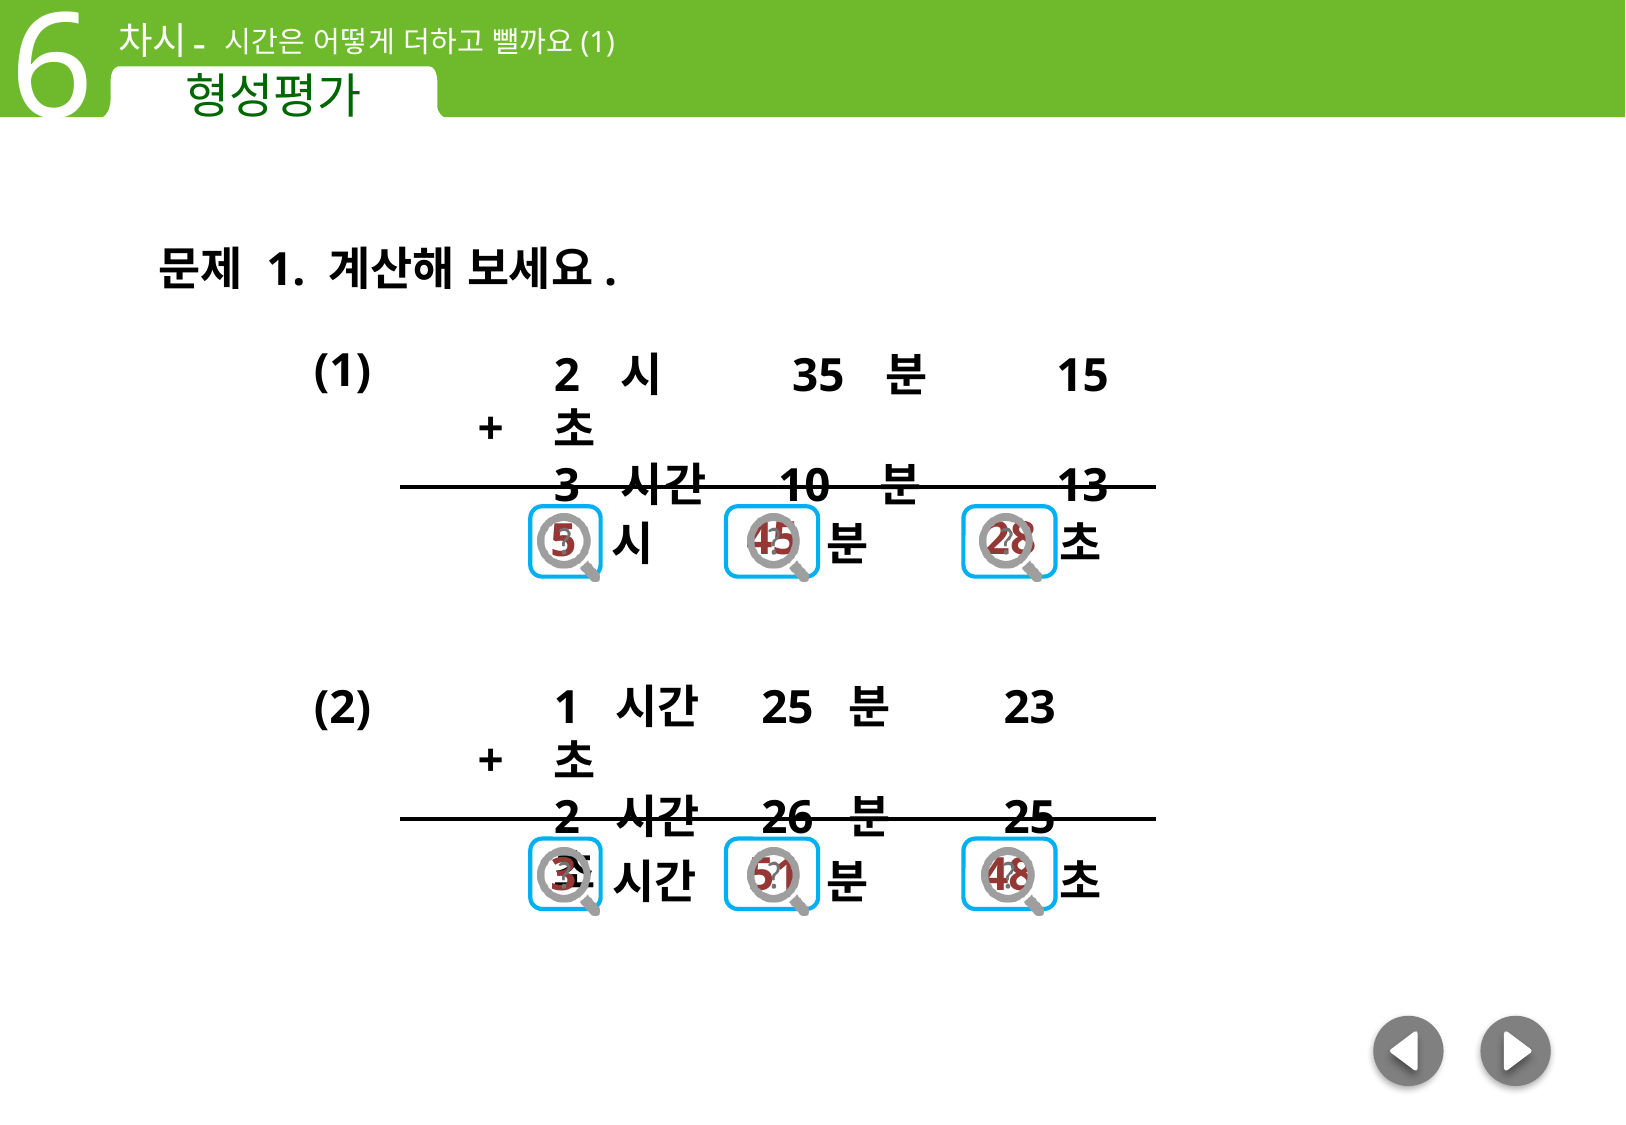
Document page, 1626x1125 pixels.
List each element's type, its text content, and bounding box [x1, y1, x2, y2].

picture [981, 846, 1044, 916]
picture [537, 513, 600, 583]
picture [537, 846, 600, 916]
picture [979, 513, 1042, 583]
picture [746, 513, 809, 583]
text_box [1373, 1015, 1444, 1087]
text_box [530, 505, 1157, 579]
text_box 문제 1. 계산해 보세요. [143, 231, 1478, 302]
text_box (2) [299, 670, 387, 741]
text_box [529, 838, 1285, 917]
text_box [399, 670, 1157, 820]
picture [746, 846, 809, 916]
text_box (1) [299, 333, 387, 403]
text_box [399, 337, 1157, 487]
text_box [1480, 1015, 1551, 1087]
